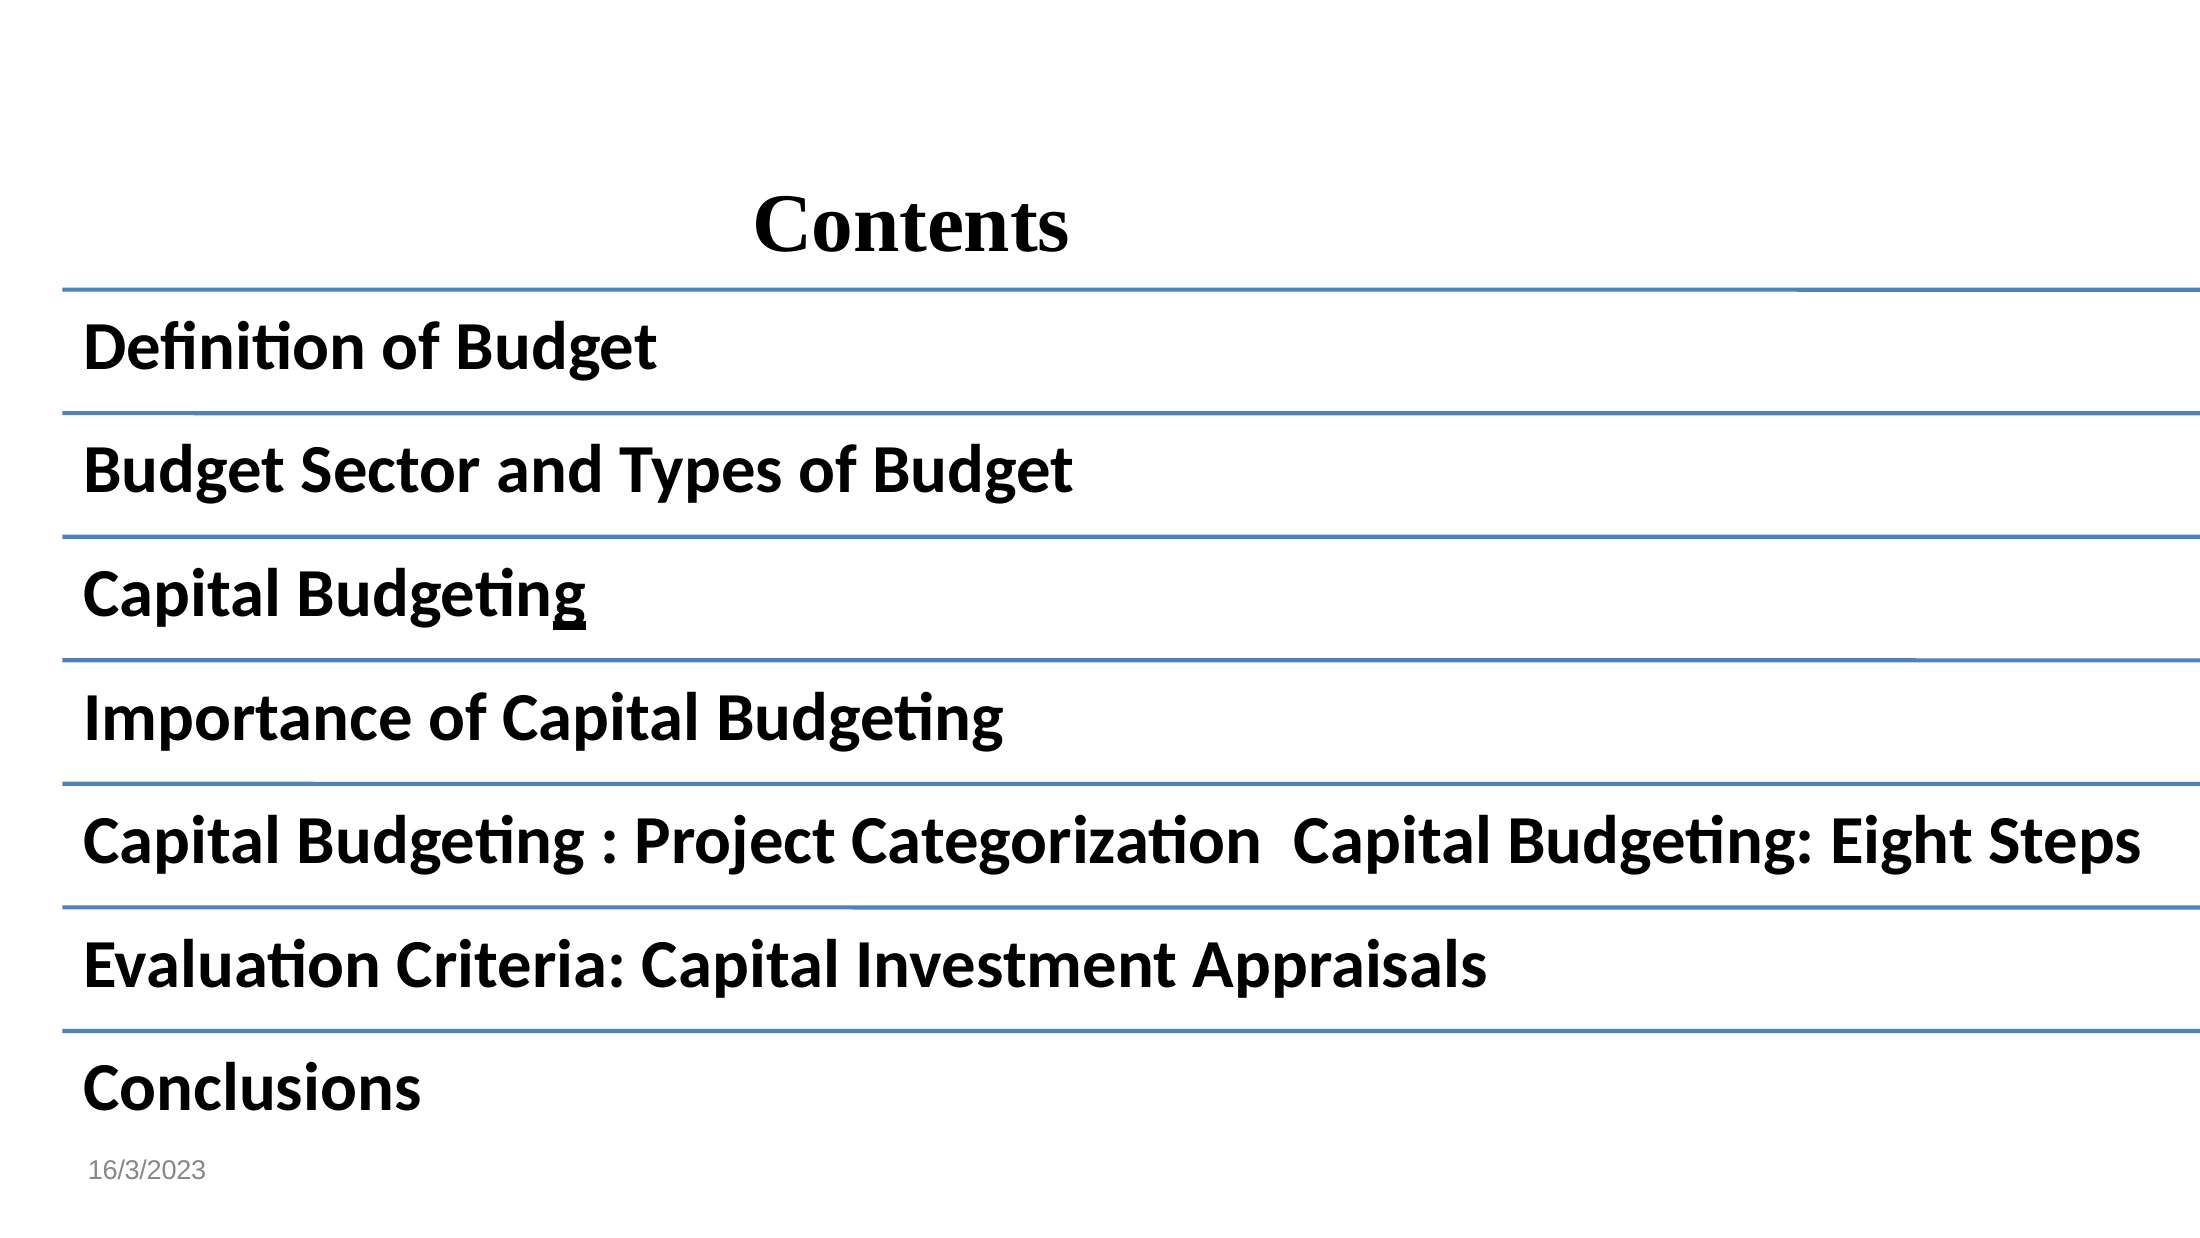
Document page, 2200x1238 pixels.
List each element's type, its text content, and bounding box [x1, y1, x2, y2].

footer 16/3/2023 [85, 1166, 252, 1185]
title Contents [750, 166, 1171, 286]
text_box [62, 289, 2200, 1155]
